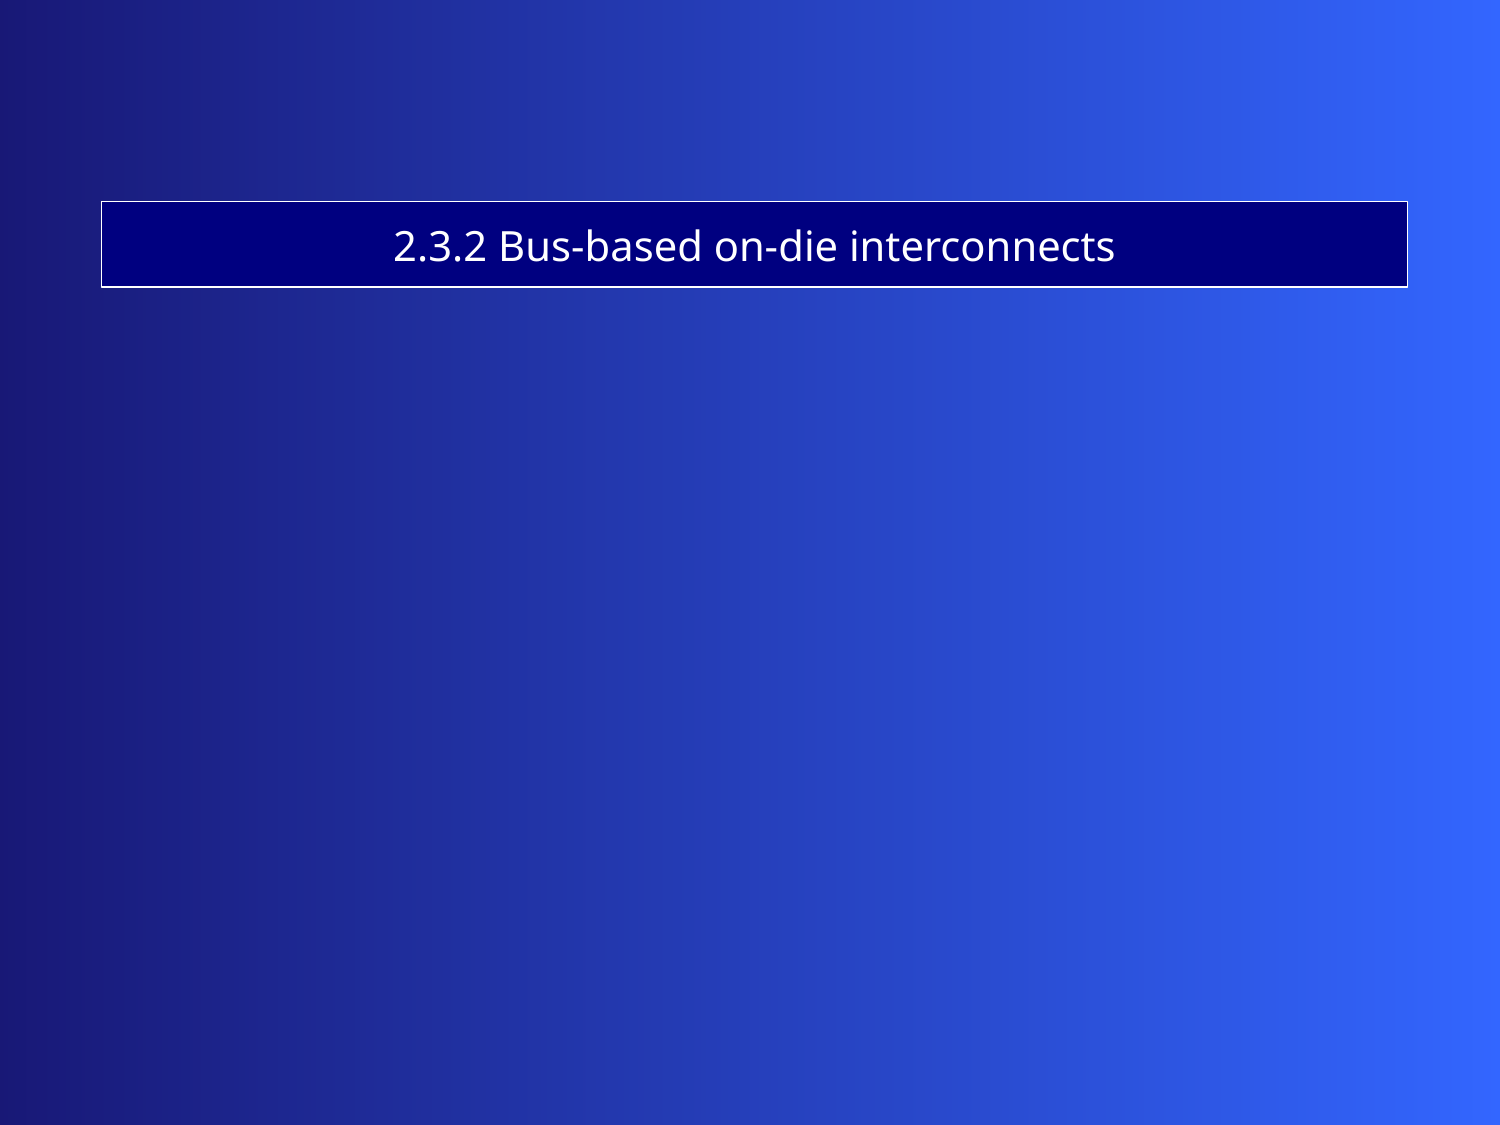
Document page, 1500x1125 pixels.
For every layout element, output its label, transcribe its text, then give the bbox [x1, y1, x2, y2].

text_box Examples: [967, 288, 971, 1125]
text_box Examples: [967, 0, 971, 201]
text_box Examples: [920, 288, 924, 1125]
text_box [1189, 288, 1194, 1125]
text_box [1301, 288, 1305, 1125]
text_box [1189, 0, 1194, 201]
text_box Examples: [920, 0, 924, 201]
text_box [1301, 0, 1305, 201]
text_box 2.3.2 Bus-based on-die interconnects [101, 201, 1408, 288]
